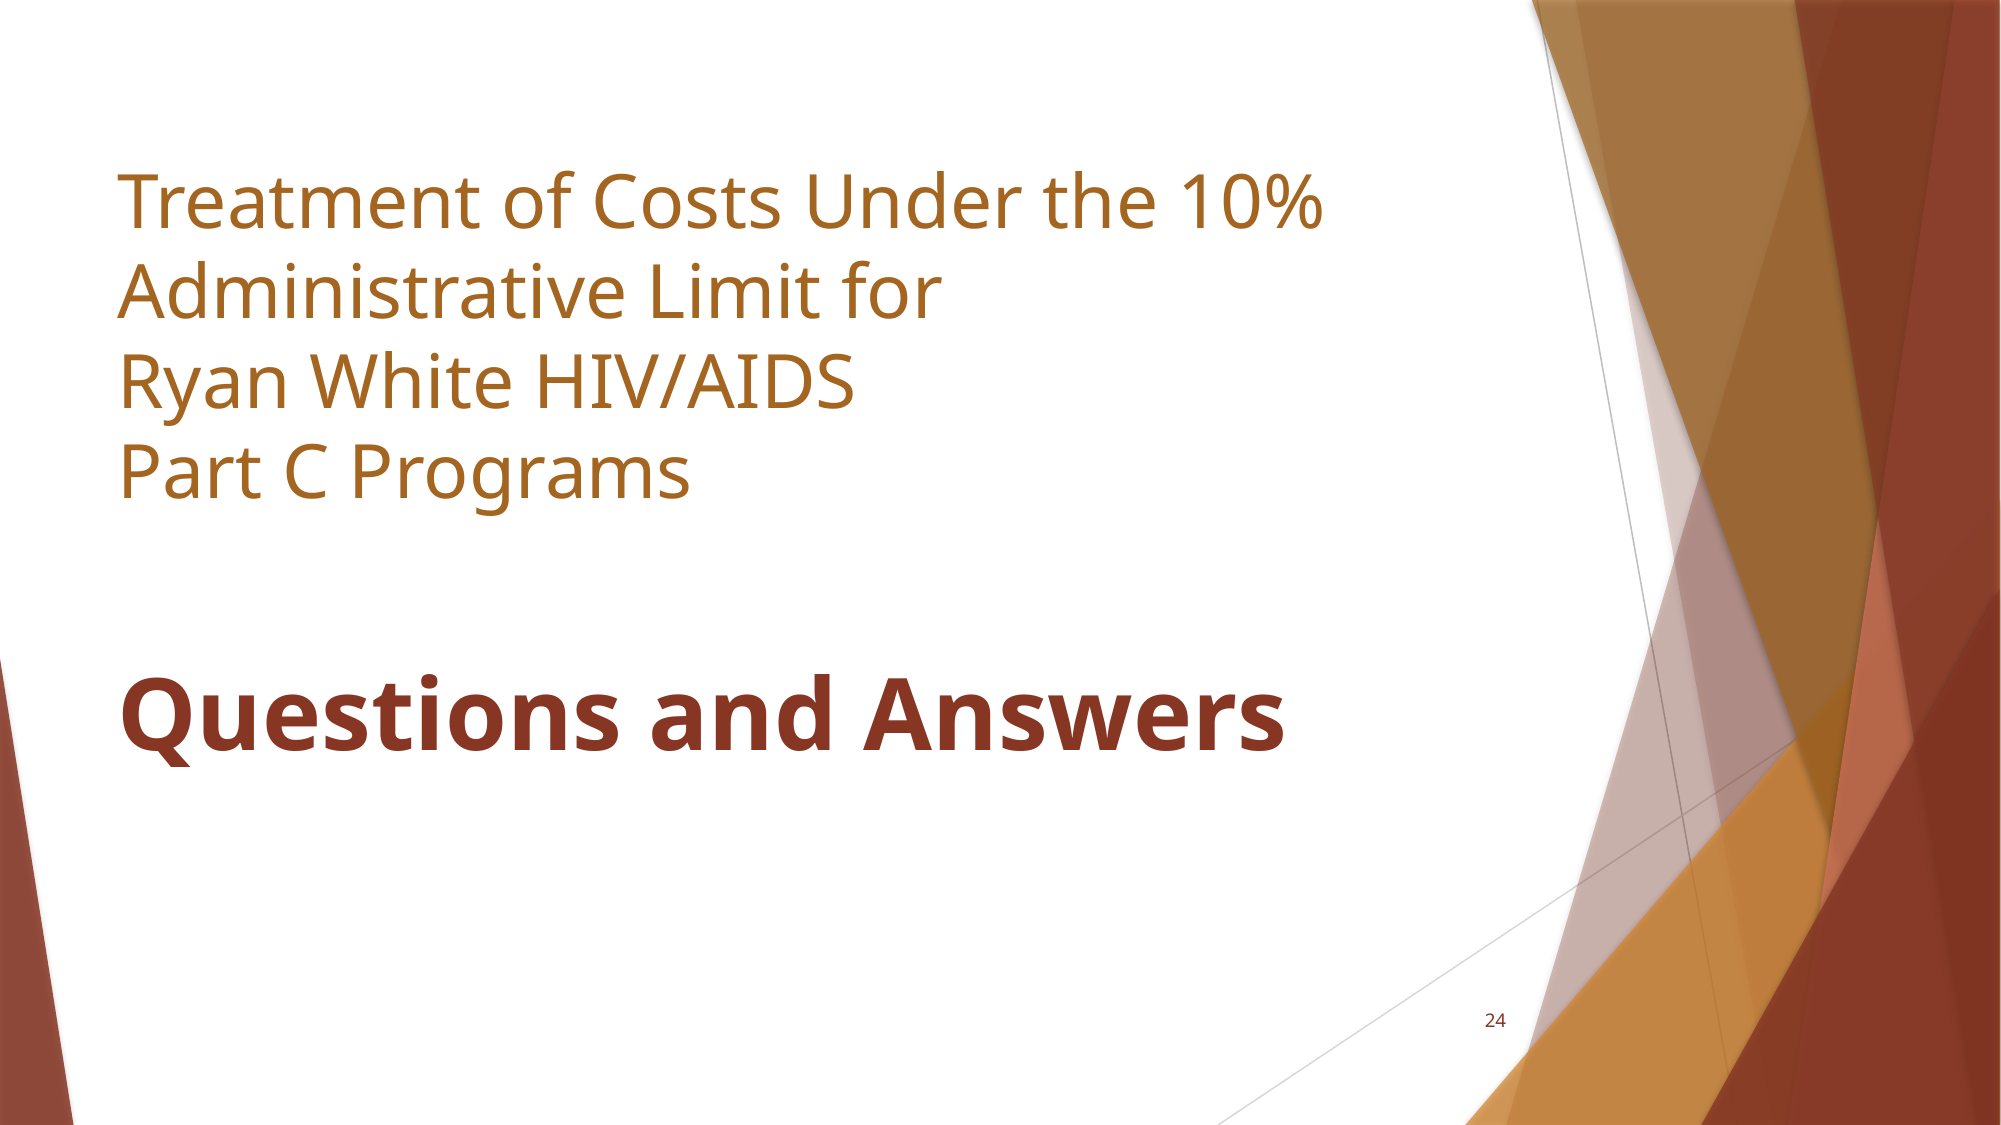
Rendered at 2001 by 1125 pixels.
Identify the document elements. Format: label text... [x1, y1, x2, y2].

text_box Treatment of Costs Under the 10% Administrative Limit for Ryan White HIV/AIDS Part C Programs [102, 130, 1388, 522]
slide_number 24 [1409, 991, 1522, 1051]
title Questions and Answers [102, 638, 1513, 779]
